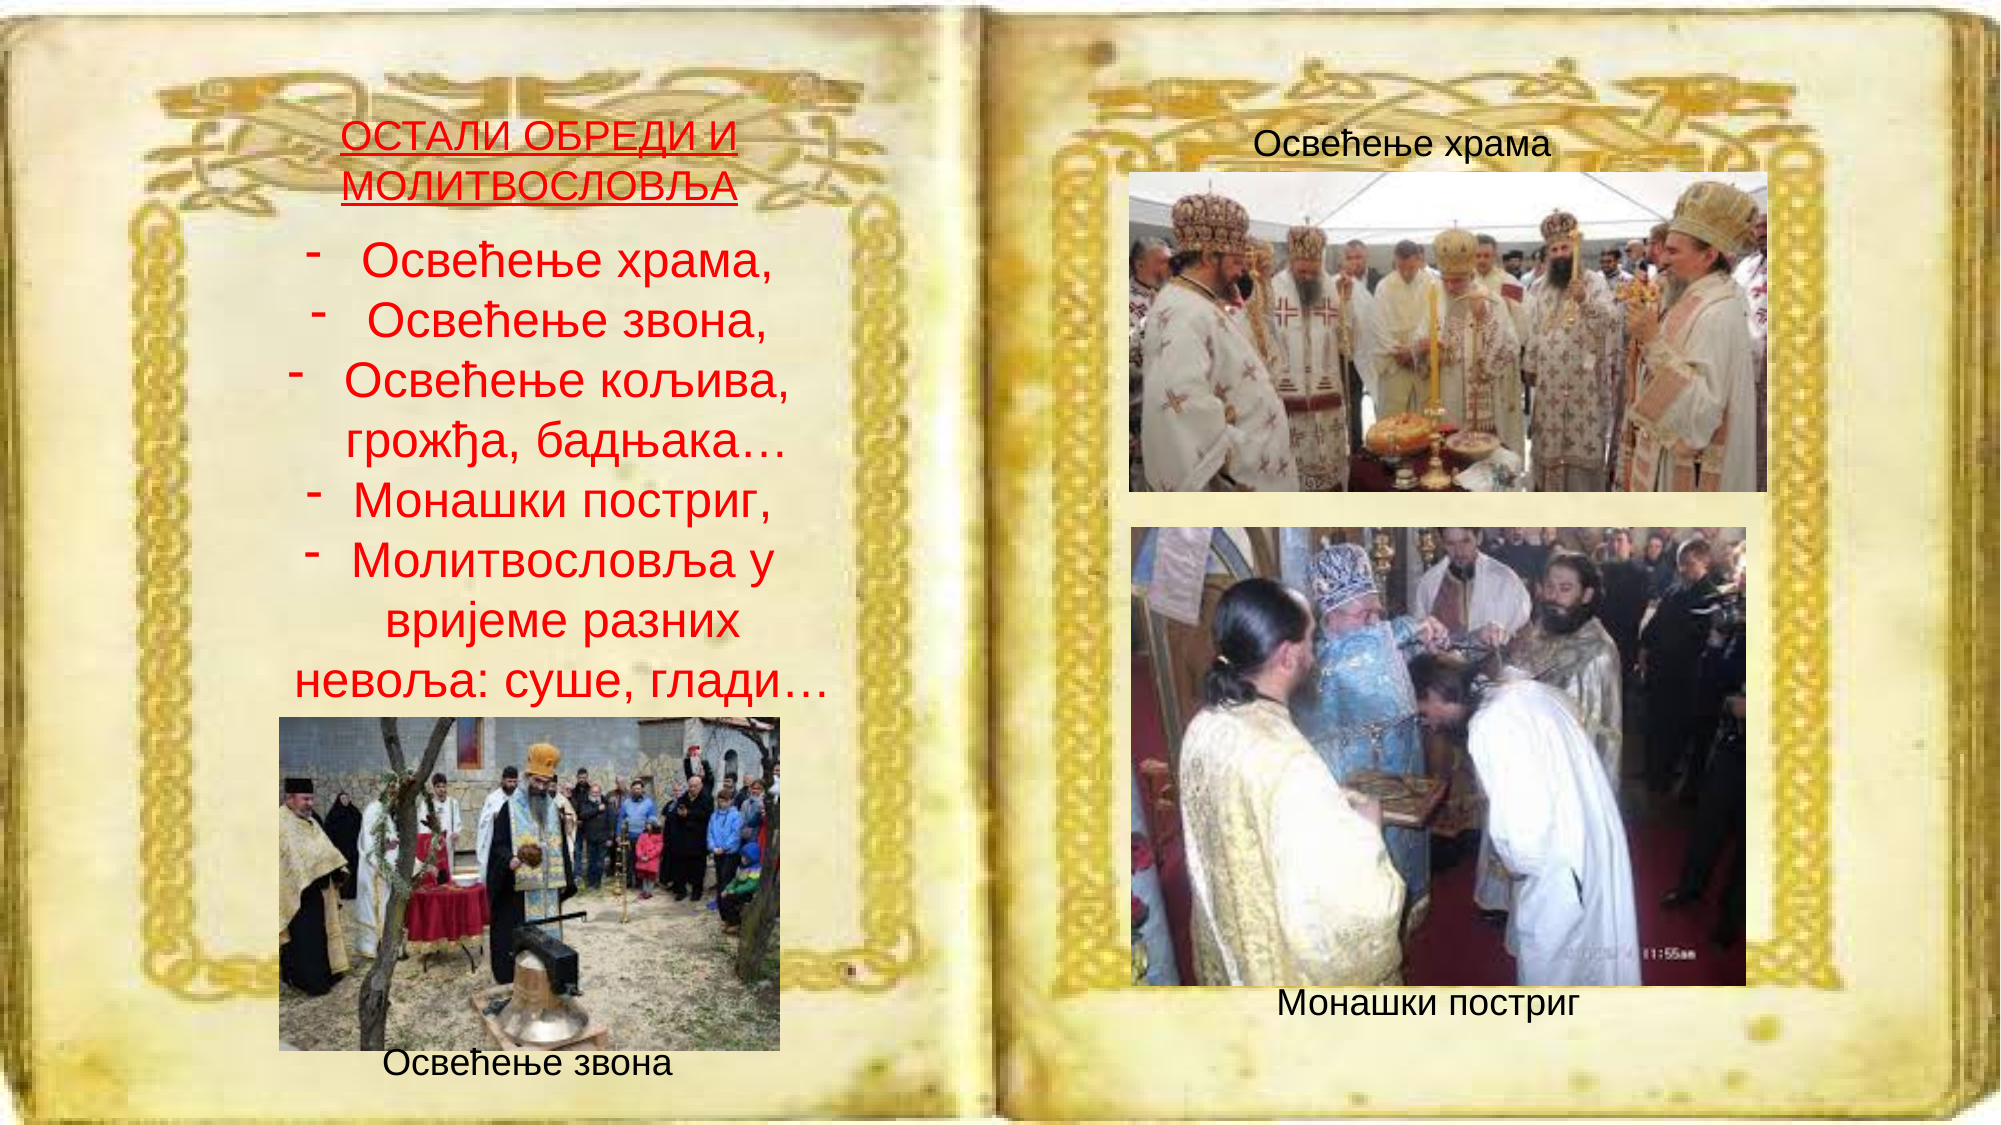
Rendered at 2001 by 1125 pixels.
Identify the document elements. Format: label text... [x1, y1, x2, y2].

text_box ОСТАЛИ ОБРЕДИ И МОЛИТВОСЛОВЉА [220, 101, 859, 217]
text_box Монашки постриг [1261, 986, 1596, 1031]
picture [0, 0, 2001, 1125]
text_box Освећење храма [1238, 112, 1567, 172]
text_box Освећење храма, Освећење звона, Освећење кољива, грожђа, бадњака… Монашки постриг, Молитвословља у вријеме разних невоља: суше, глади… [220, 219, 859, 715]
text_box Освећење звона [367, 1051, 688, 1091]
